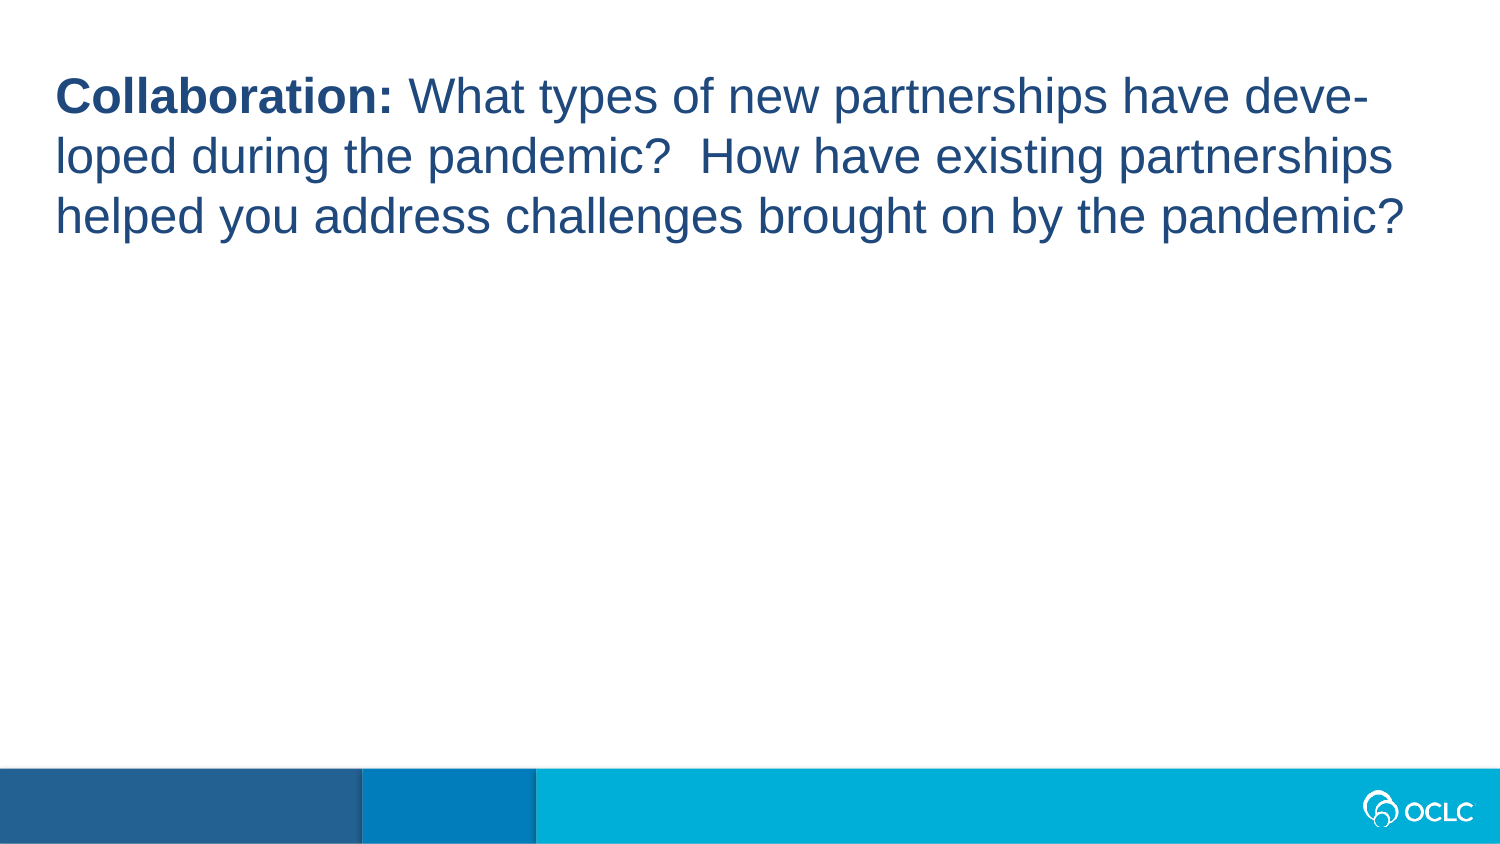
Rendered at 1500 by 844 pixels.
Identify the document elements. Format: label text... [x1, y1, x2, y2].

list Collaboration: What types of new partnerships have deve- loped during the pandemic? How have existing partnerships helped you address challenges brought on by the pandemic? [40, 56, 1476, 248]
